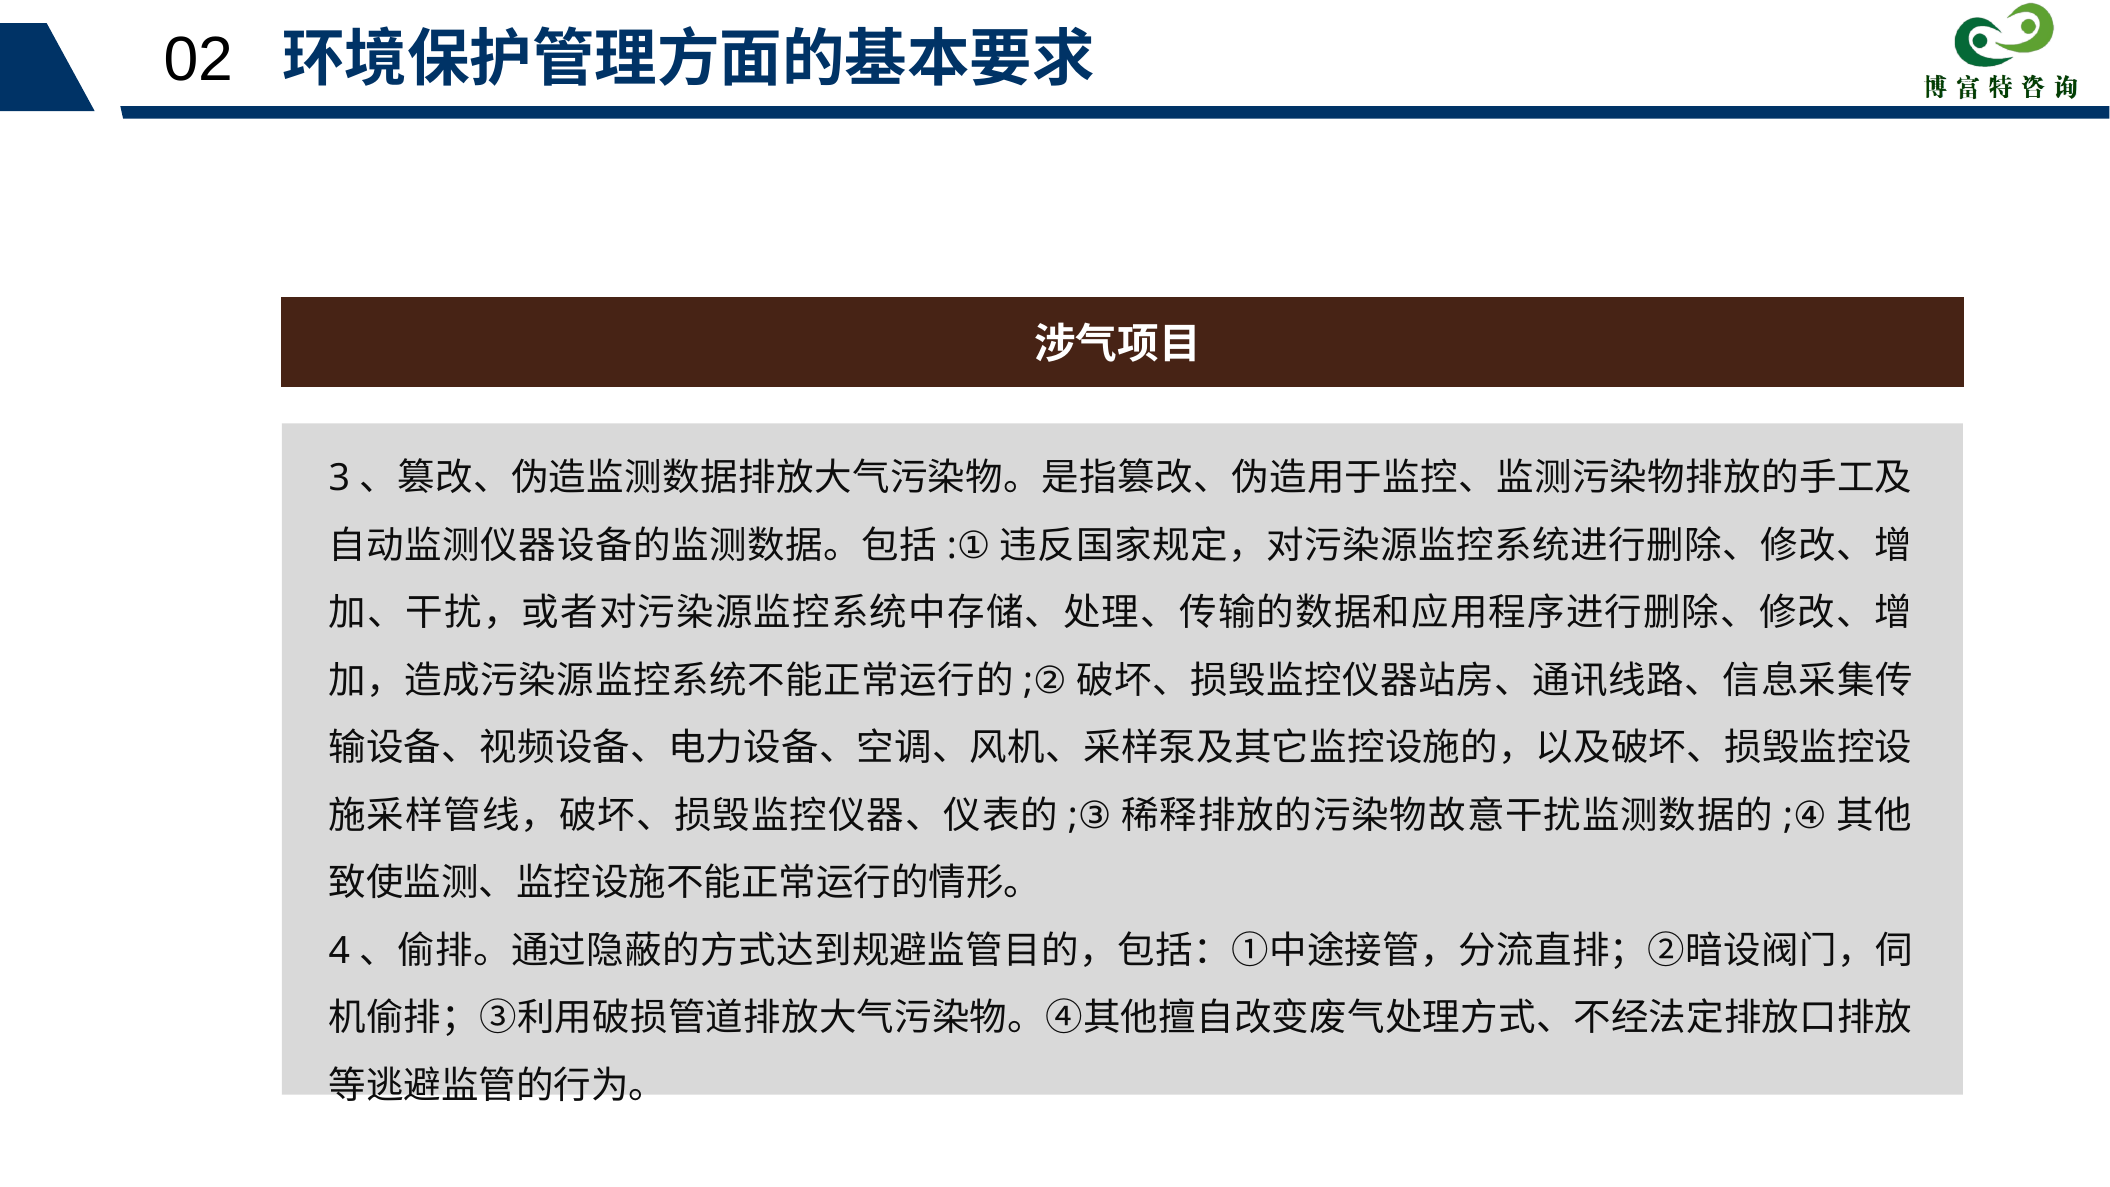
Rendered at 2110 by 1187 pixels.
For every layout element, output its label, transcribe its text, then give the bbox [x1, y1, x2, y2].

picture [1905, 2, 2102, 102]
text_box [0, 22, 97, 113]
text_box [119, 104, 2110, 120]
text_box [281, 297, 1964, 387]
text_box 涉气项目 [1019, 309, 1216, 375]
text_box 02 环境保护管理方面的基本要求 [94, 18, 1360, 94]
text_box 3、篡改、伪造监测数据排放大气污染物。是指篡改、伪造用于监控、监测污染物排放的手工及自动监测仪器设备的监测数据。包括:①违反国家规定，对污染源监控系统进行删除、修改、增加、干扰，或者对污染源监控系统中存储、处理、传输的数据和应用程序进行删除、修改、增加，造成污染源监控系统不能正常运行的;②破坏、损毁监控仪器站房、通讯线路、信息采集传输设备、视频设备、电力设备、空调、风机、采样泵及其它监控设施的，以及破坏、损毁监控设施采样管线，破坏、损毁监控仪器、仪表的;③稀释排放的污染物故意干扰监测数据的;④其他致使监测、监控设施不能正常运行的情形。 4、偷排。通过隐蔽的方式达到规避监管目的，包括：①中途接管，分流直排；②暗设阀门，伺机偷排；③利用破损管道排放大气污染物。④其他擅自改变废气处理方式、不经法定排放口排放等逃避监管的行为。 [313, 423, 1928, 1114]
text_box [281, 422, 1964, 1096]
